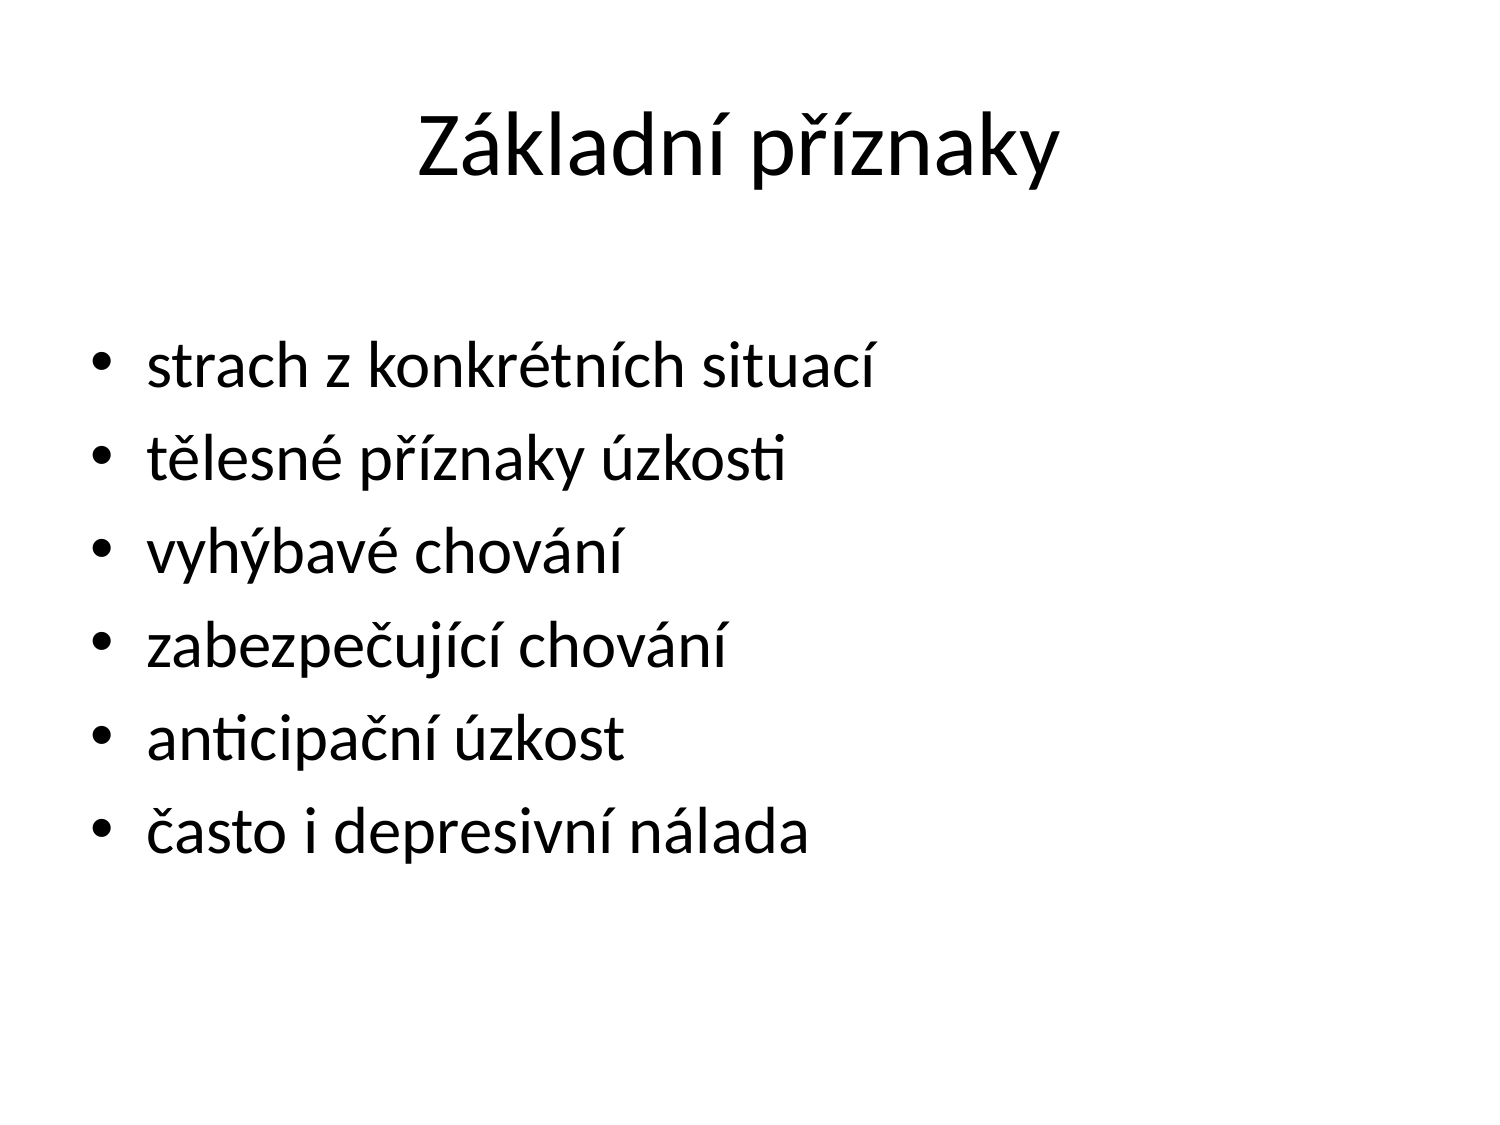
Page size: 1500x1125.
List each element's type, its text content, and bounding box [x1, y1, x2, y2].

title Základní příznaky [75, 45, 1425, 219]
list strach z konkrétních situací tělesné příznaky úzkosti vyhýbavé chování zabezpečující chování anticipační úzkost často i depresivní nálada [75, 219, 1425, 1005]
